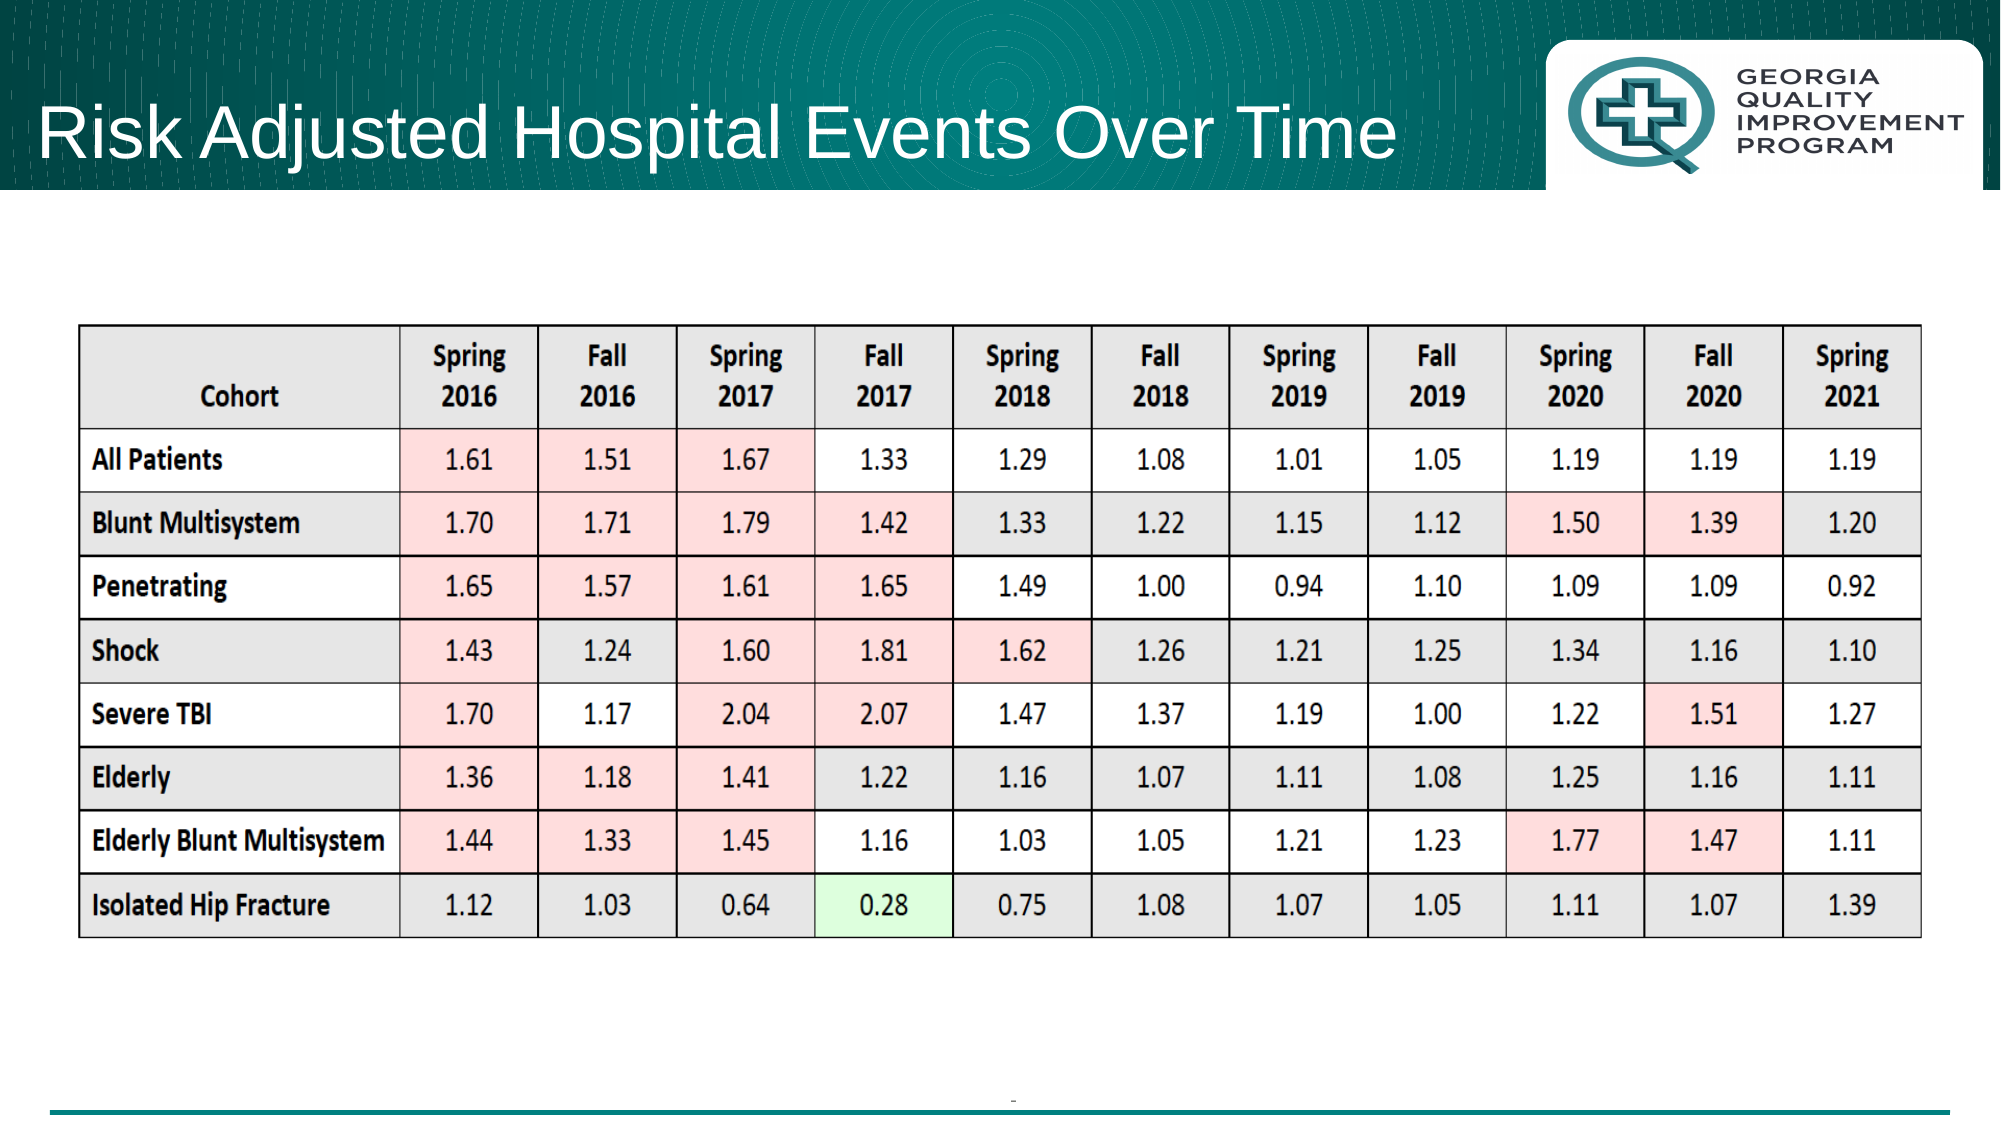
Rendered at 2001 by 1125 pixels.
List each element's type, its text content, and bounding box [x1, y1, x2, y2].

title Risk Adjusted Hospital Events Over Time [33, 24, 1517, 175]
picture [1555, 54, 1973, 174]
picture [72, 313, 1928, 961]
